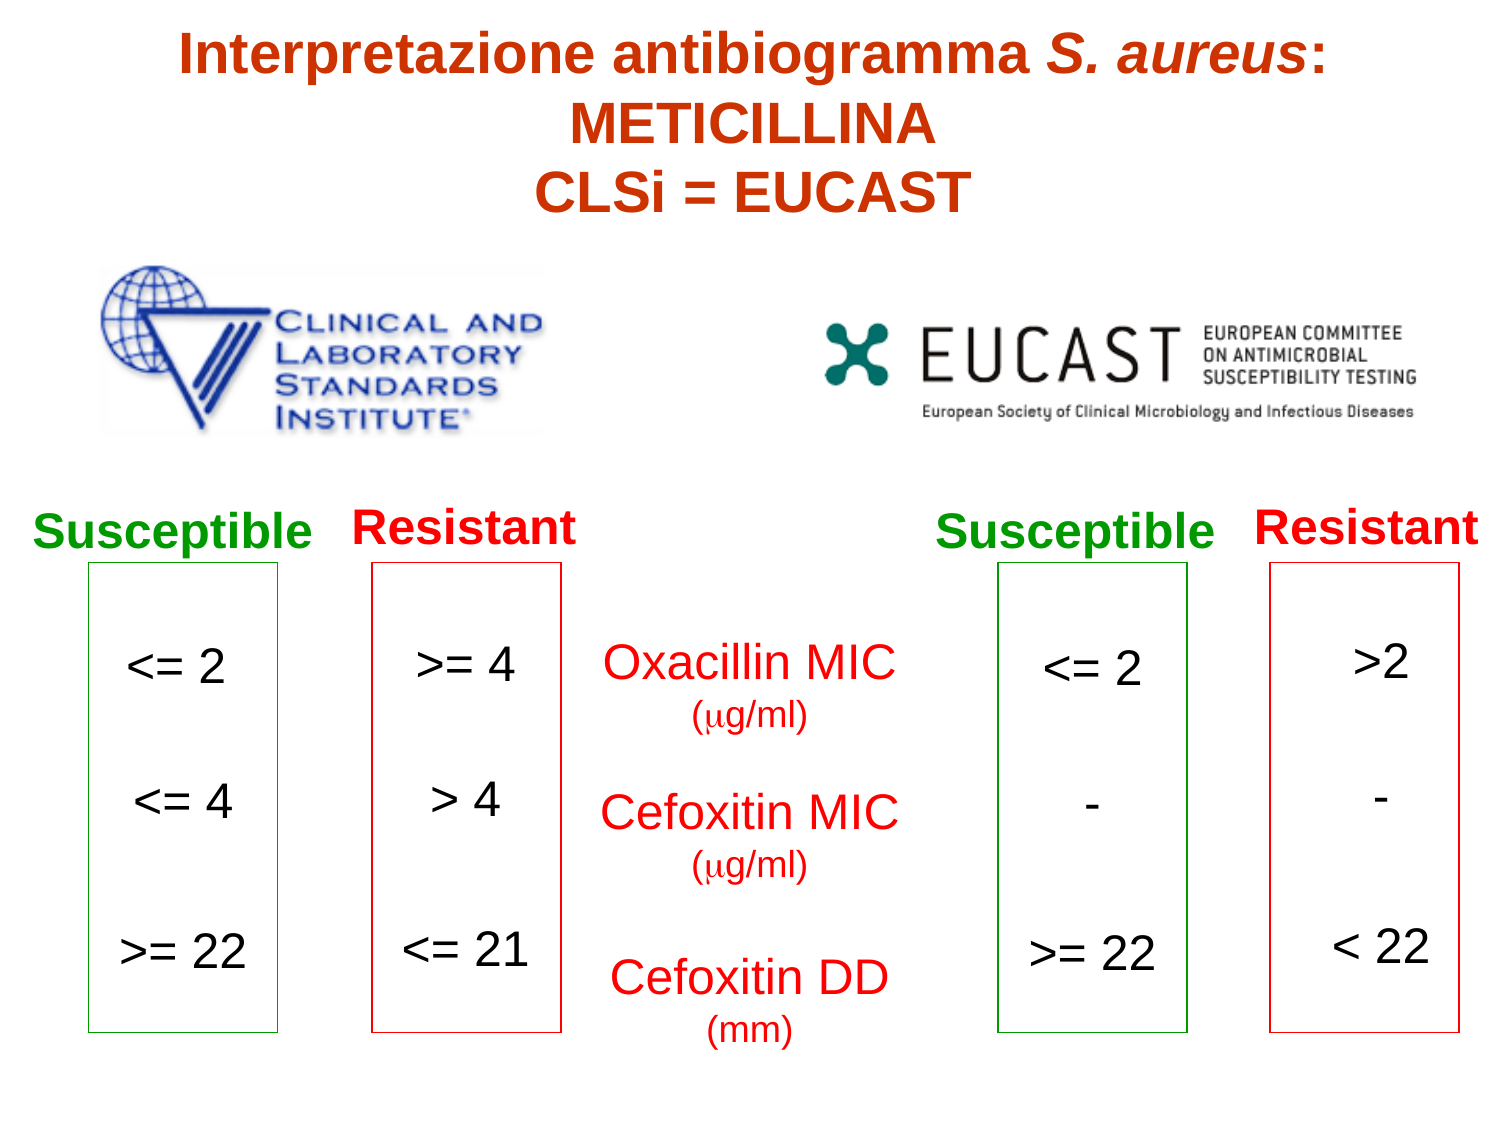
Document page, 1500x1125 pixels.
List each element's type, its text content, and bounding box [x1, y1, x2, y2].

text_box [998, 562, 1188, 1033]
text_box Resistant [1239, 487, 1494, 563]
text_box [371, 562, 561, 1033]
text_box Oxacillin MIC (mg/ml) Cefoxitin MIC (mg/ml) Cefoxitin DD (mm) [584, 622, 915, 1058]
picture [40, 235, 590, 480]
text_box Resistant [336, 487, 592, 563]
text_box Susceptible [920, 491, 1231, 567]
text_box [88, 562, 278, 1033]
picture [796, 302, 1438, 444]
text_box [1269, 562, 1459, 1033]
text_box Interpretazione antibiogramma S. aureus: METICILLINA CLSi = EUCAST [163, 7, 1344, 232]
text_box Susceptible [17, 491, 329, 567]
